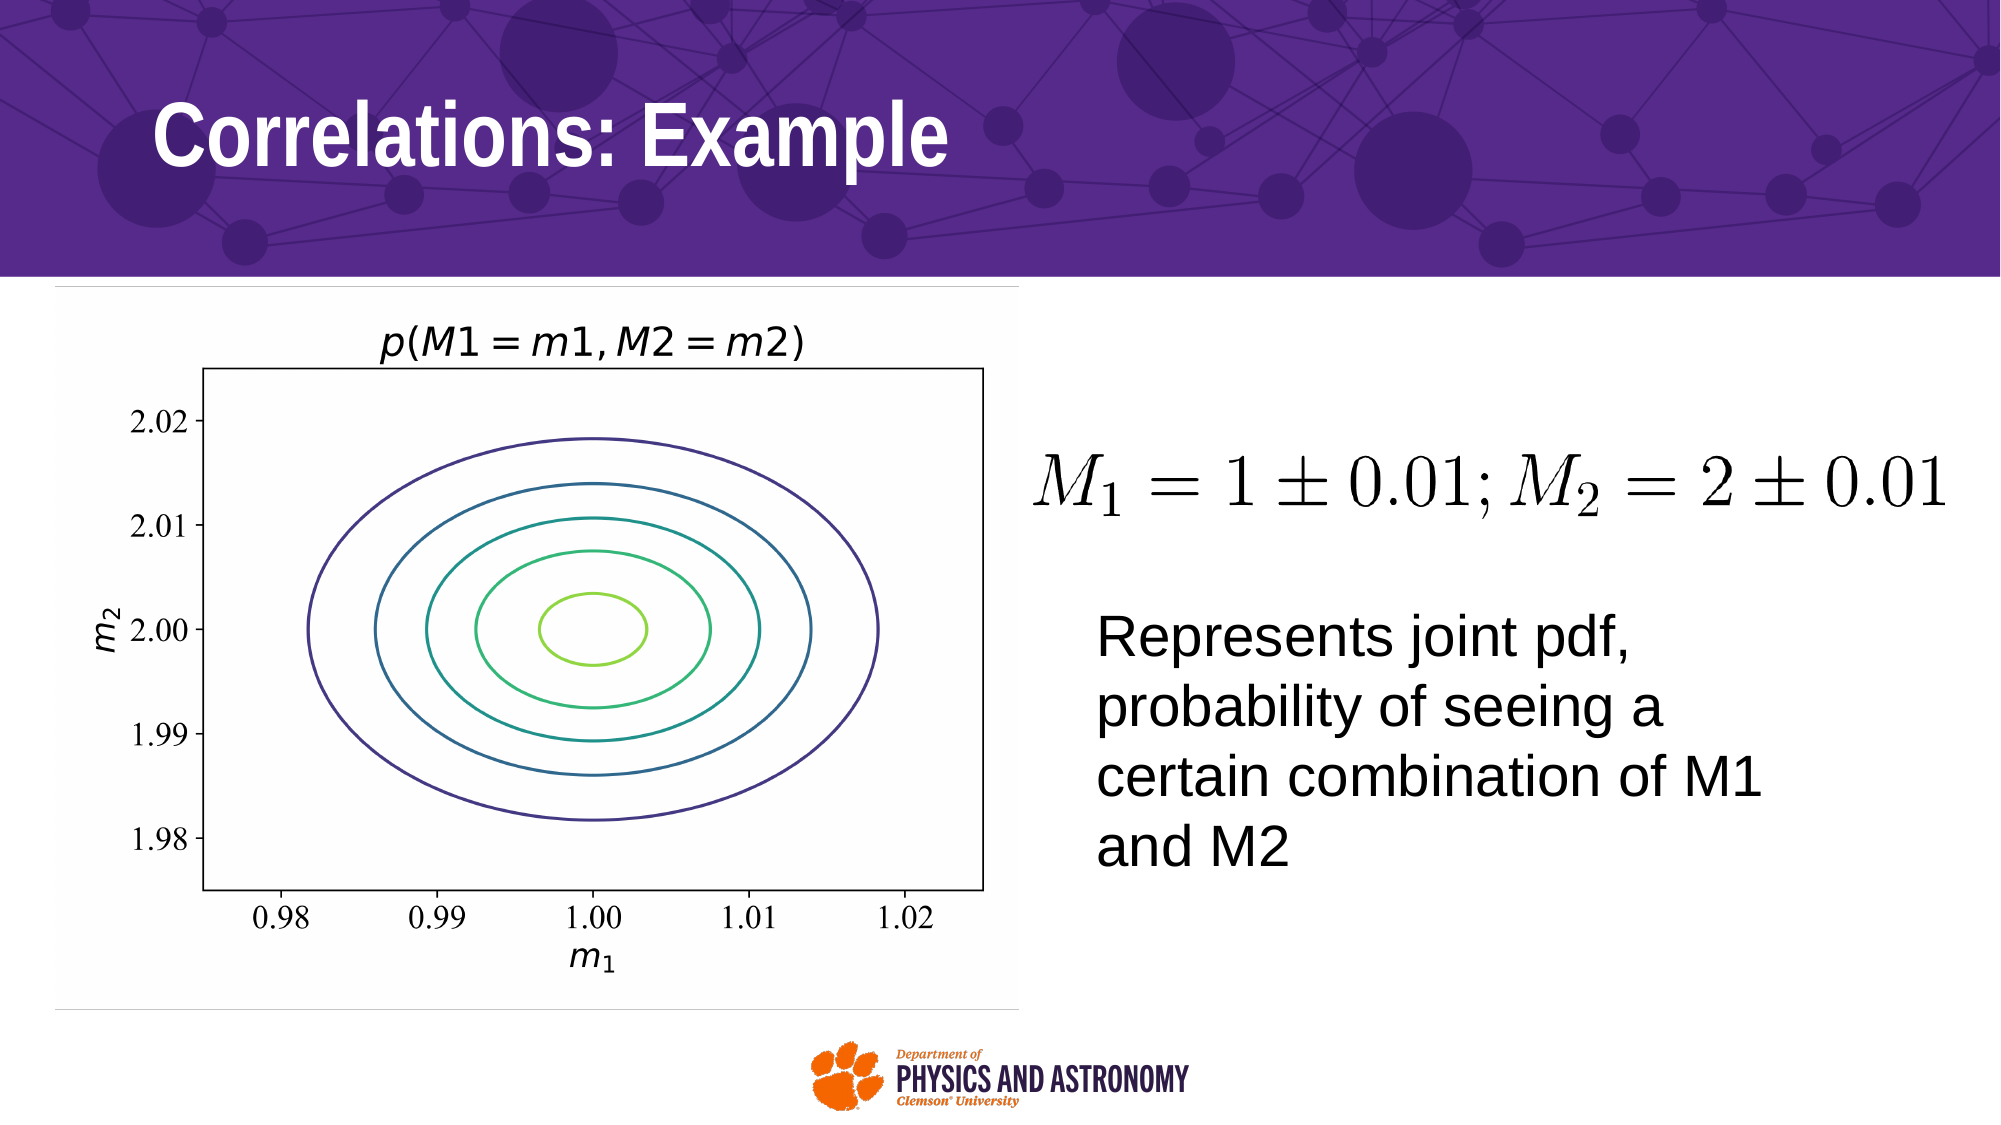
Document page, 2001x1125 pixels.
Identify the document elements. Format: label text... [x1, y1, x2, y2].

text_box Represents joint pdf, probability of seeing a certain combination of M1 and M2 [1081, 590, 1837, 886]
title Correlations: Example [137, 28, 1863, 246]
picture [0, 0, 2001, 1125]
